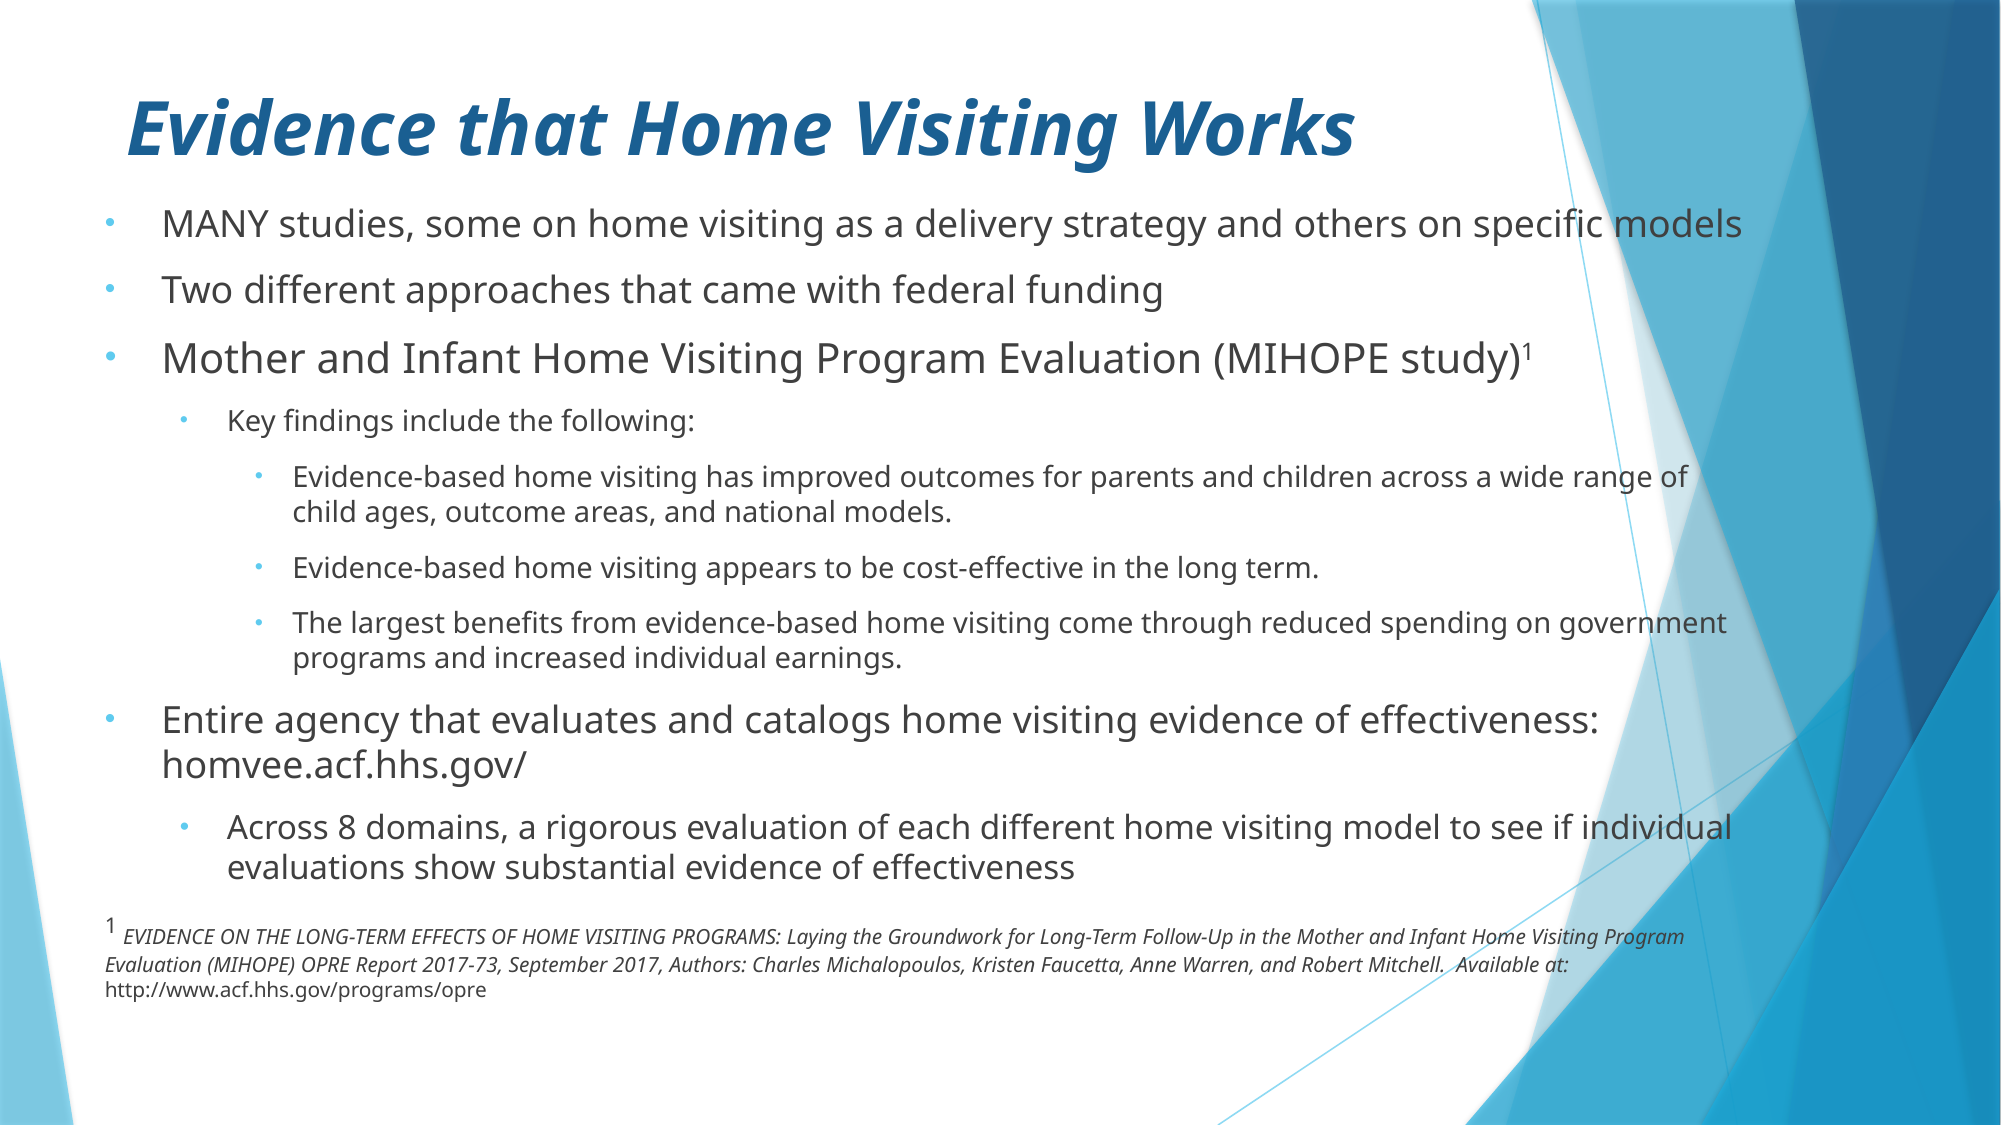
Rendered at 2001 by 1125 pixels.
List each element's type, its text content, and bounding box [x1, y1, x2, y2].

title Evidence that Home Visiting Works [111, 72, 1522, 192]
list MANY studies, some on home visiting as a delivery strategy and others on specific models Two different approaches that came with federal funding Mother and Infant Home Visiting Program Evaluation (MIHOPE study)1 Key findings include the following: Evidence-based home visiting has improved outcomes for parents and children across a wide range of child ages, outcome areas, and national models. Evidence-based home visiting appears to be cost-effective in the long term. The largest benefits from evidence-based home visiting come through reduced spending on government programs and increased individual earnings. Entire agency that evaluates and catalogs home visiting evidence of effectiveness: homvee.acf.hhs.gov/ Across 8 domains, a rigorous evaluation of each different home visiting model to see if individual evaluations show substantial evidence of effectiveness 1 EVIDENCE ON THE LONG-TERM EFFECTS OF HOME VISITING PROGRAMS: Laying the Groundwork for Long-Term Follow-Up in the Mother and Infant Home Visiting Program Evaluation (MIHOPE) OPRE Report 2017-73, September 2017, Authors: Charles Michalopoulos, Kristen Faucetta, Anne Warren, and Robert Mitchell. Available at: http://www.acf.hhs.gov/programs/opre [89, 192, 1760, 829]
